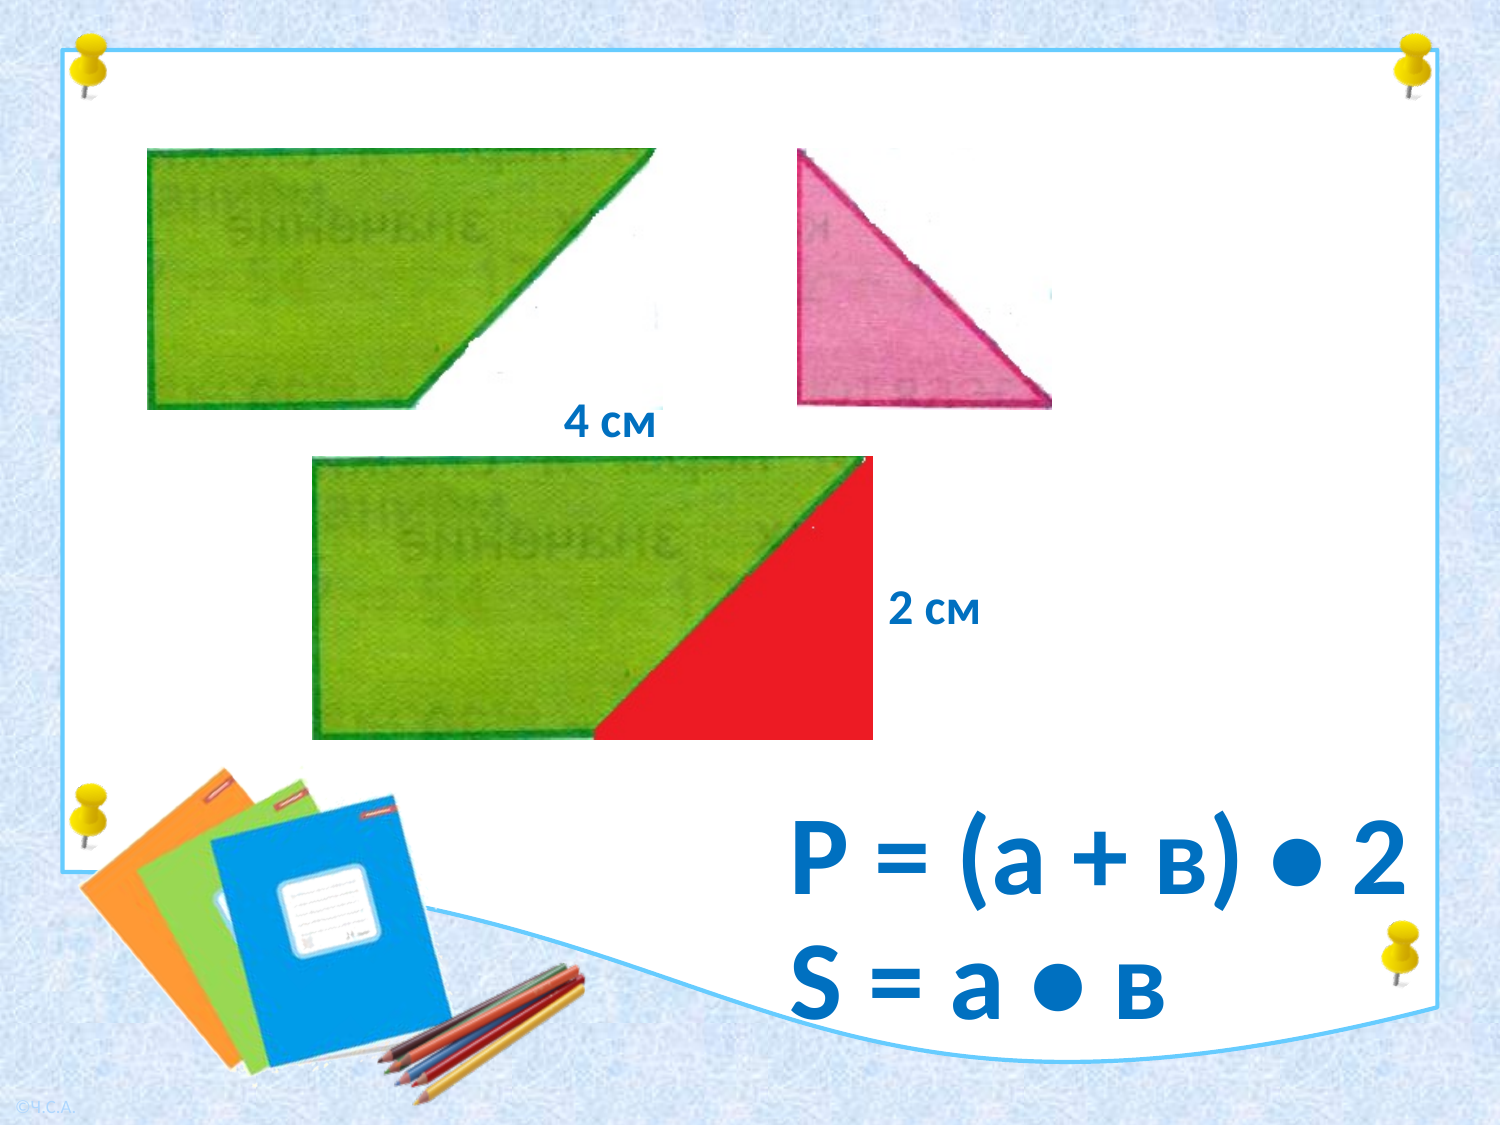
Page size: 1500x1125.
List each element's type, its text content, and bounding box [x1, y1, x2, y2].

text_box 4 см [549, 380, 739, 454]
text_box Р = (а + в) • 2 [774, 774, 1463, 925]
text_box 2 см [878, 567, 1022, 643]
picture [0, 0, 1500, 1125]
text_box S = а • в [774, 899, 1363, 1050]
